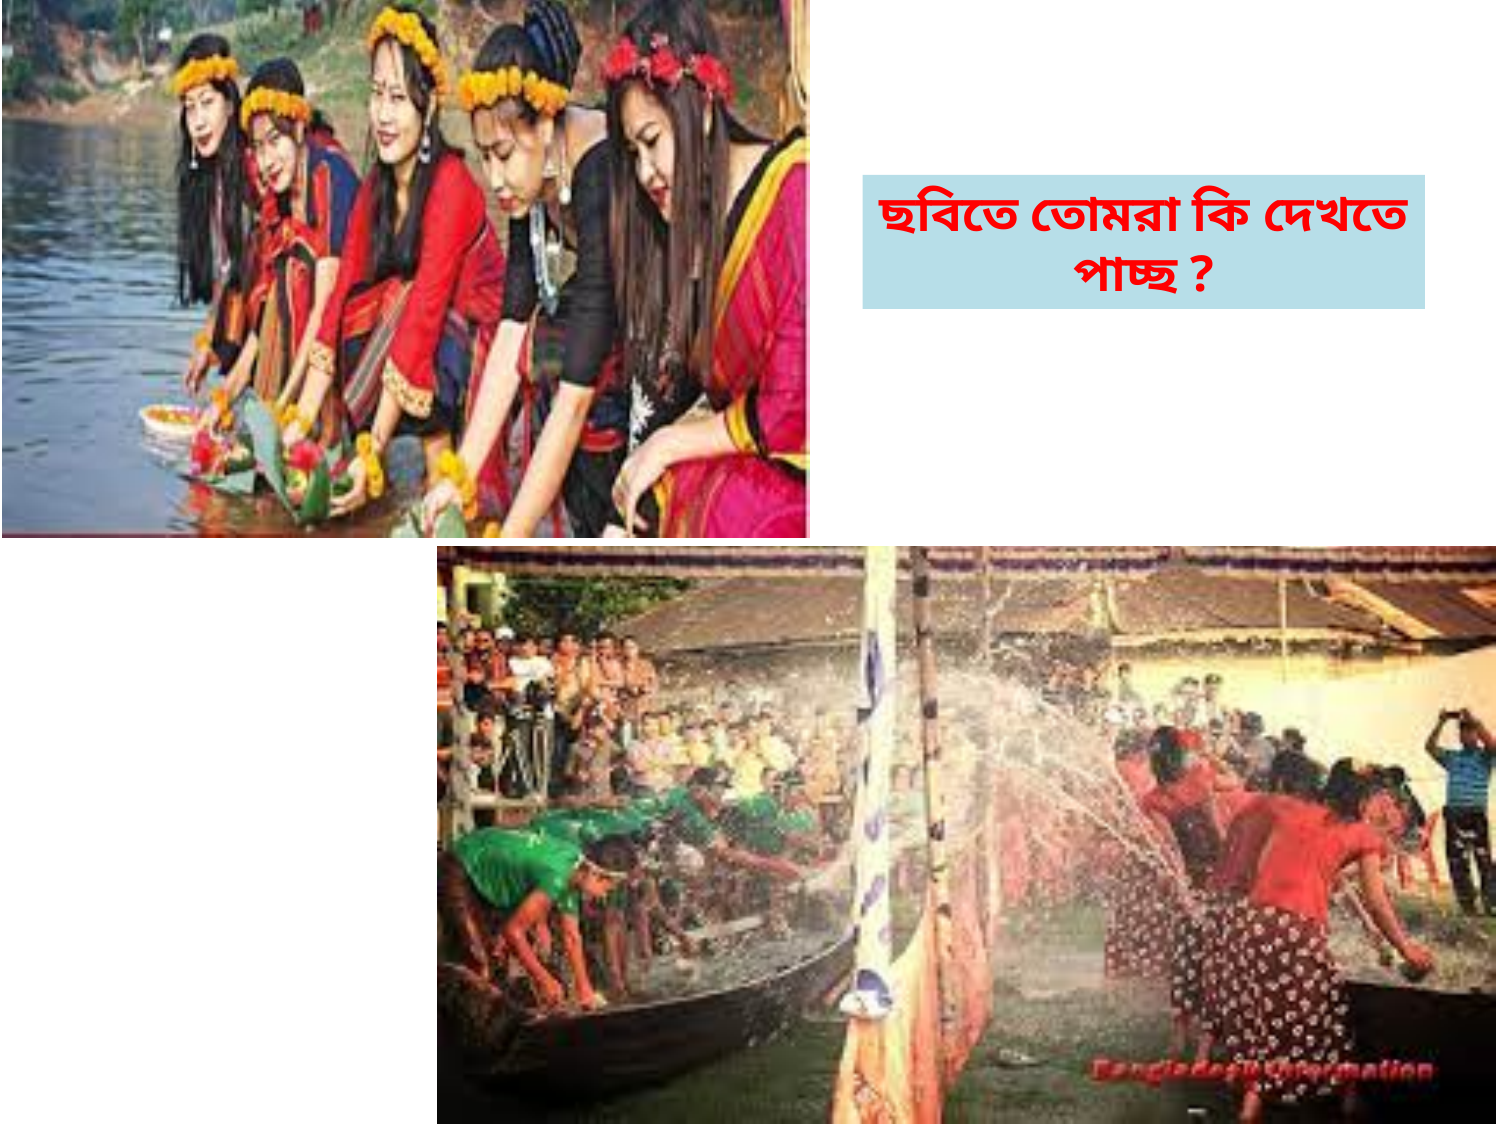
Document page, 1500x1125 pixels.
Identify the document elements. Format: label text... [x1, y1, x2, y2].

text_box ছবিতে তোমরা কি দেখতে পাচ্ছ ? [862, 174, 1425, 309]
picture [437, 545, 1496, 1124]
picture [1, 0, 811, 538]
